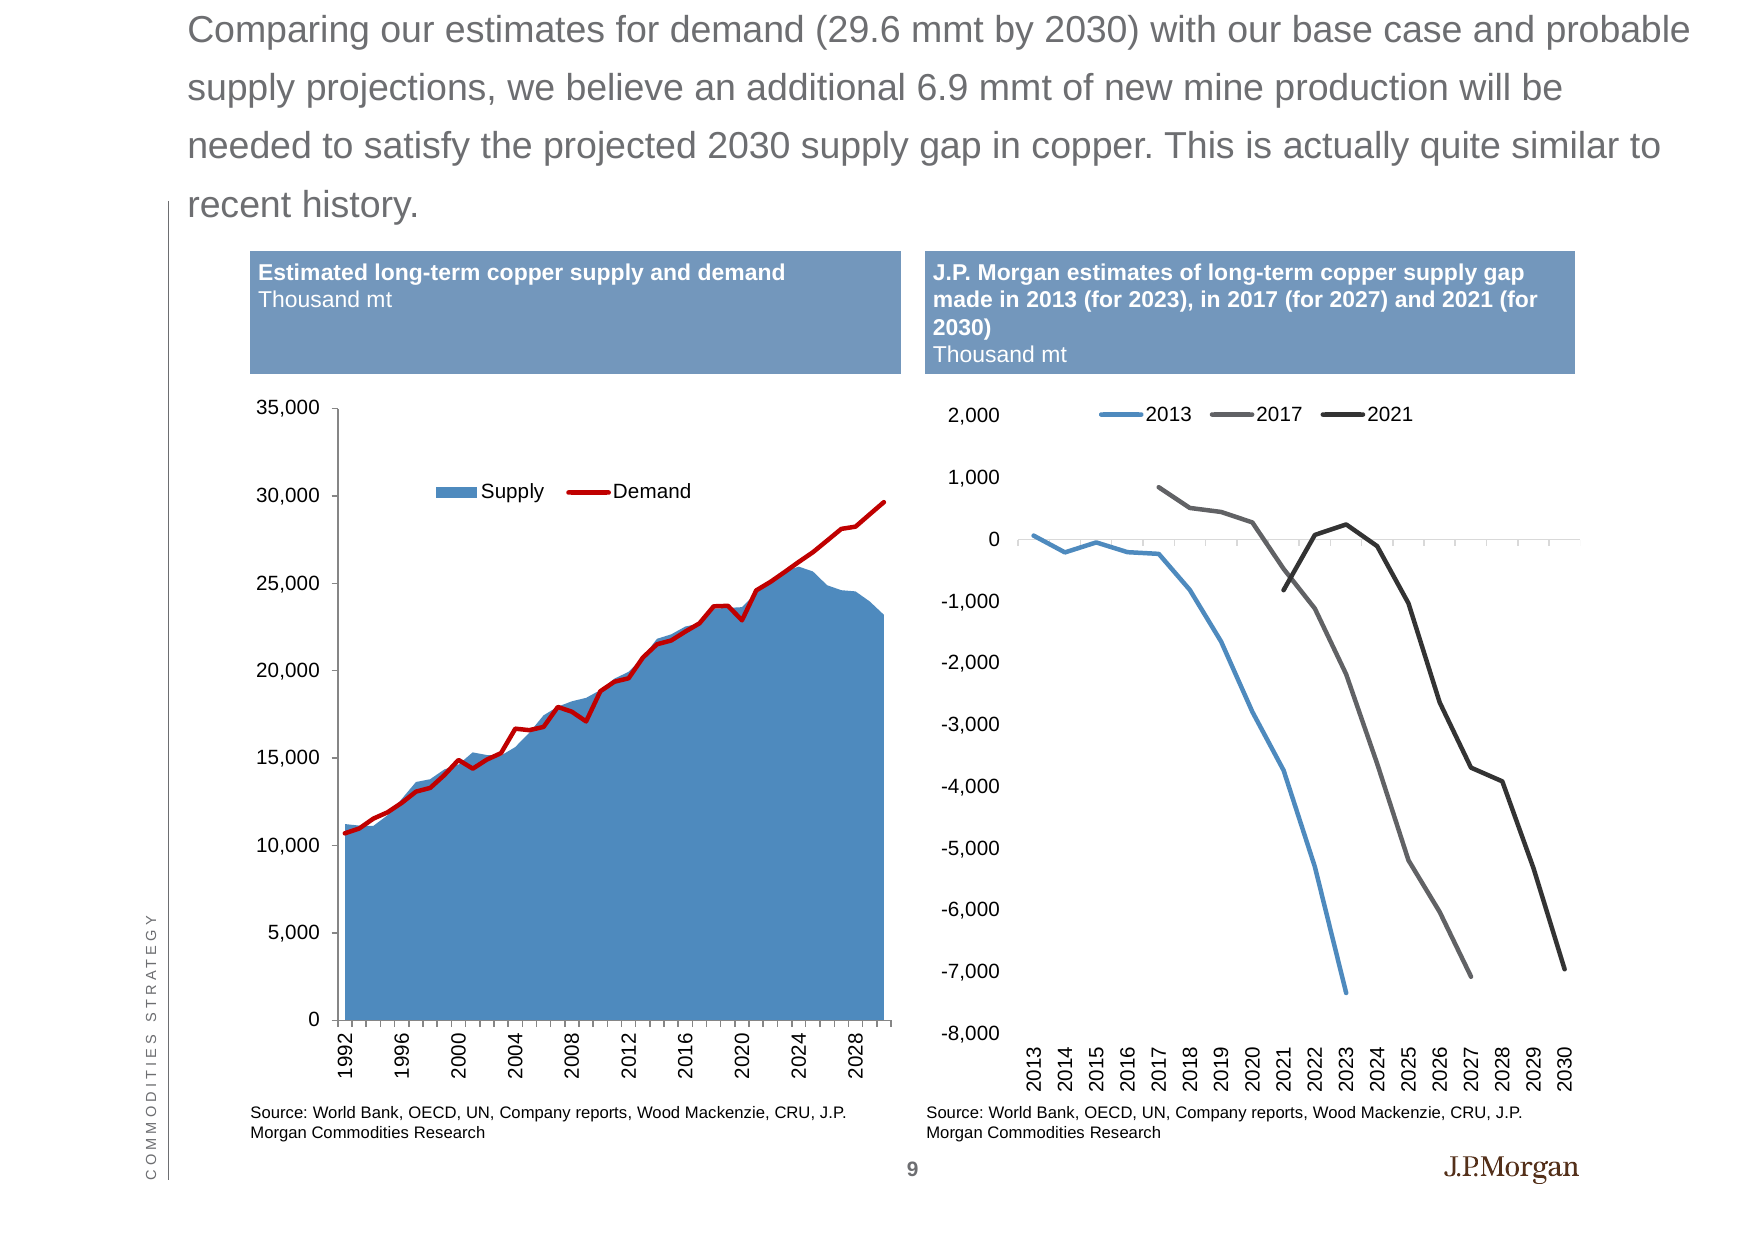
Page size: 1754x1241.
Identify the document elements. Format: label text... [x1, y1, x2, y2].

picture [926, 383, 1581, 1096]
title Comparing our estimates for demand (29.6 mmt by 2030) with our base case and probable supply projections, we believe an additional 6.9 mmt of new mine production will be needed to satisfy the projected 2030 supply gap in copper. This is actually quite similar to recent history. [187, 124, 1692, 225]
footer Commodities Strategy [136, 273, 159, 1181]
text_box Estimated long-term copper supply and demand Thousand mt [250, 251, 901, 374]
text_box Source: World Bank, OECD, UN, Company reports, Wood Mackenzie, CRU, J.P. Morgan Commodities Research [926, 1104, 1576, 1143]
picture [250, 383, 905, 1096]
text_box J.P. Morgan estimates of long-term copper supply gap made in 2013 (for 2023), in 2017 (for 2027) and 2021 (for 2030) Thousand mt [925, 251, 1575, 374]
text_box Source: World Bank, OECD, UN, Company reports, Wood Mackenzie, CRU, J.P. Morgan Commodities Research [250, 1104, 900, 1143]
text_box 9 [899, 1154, 926, 1181]
